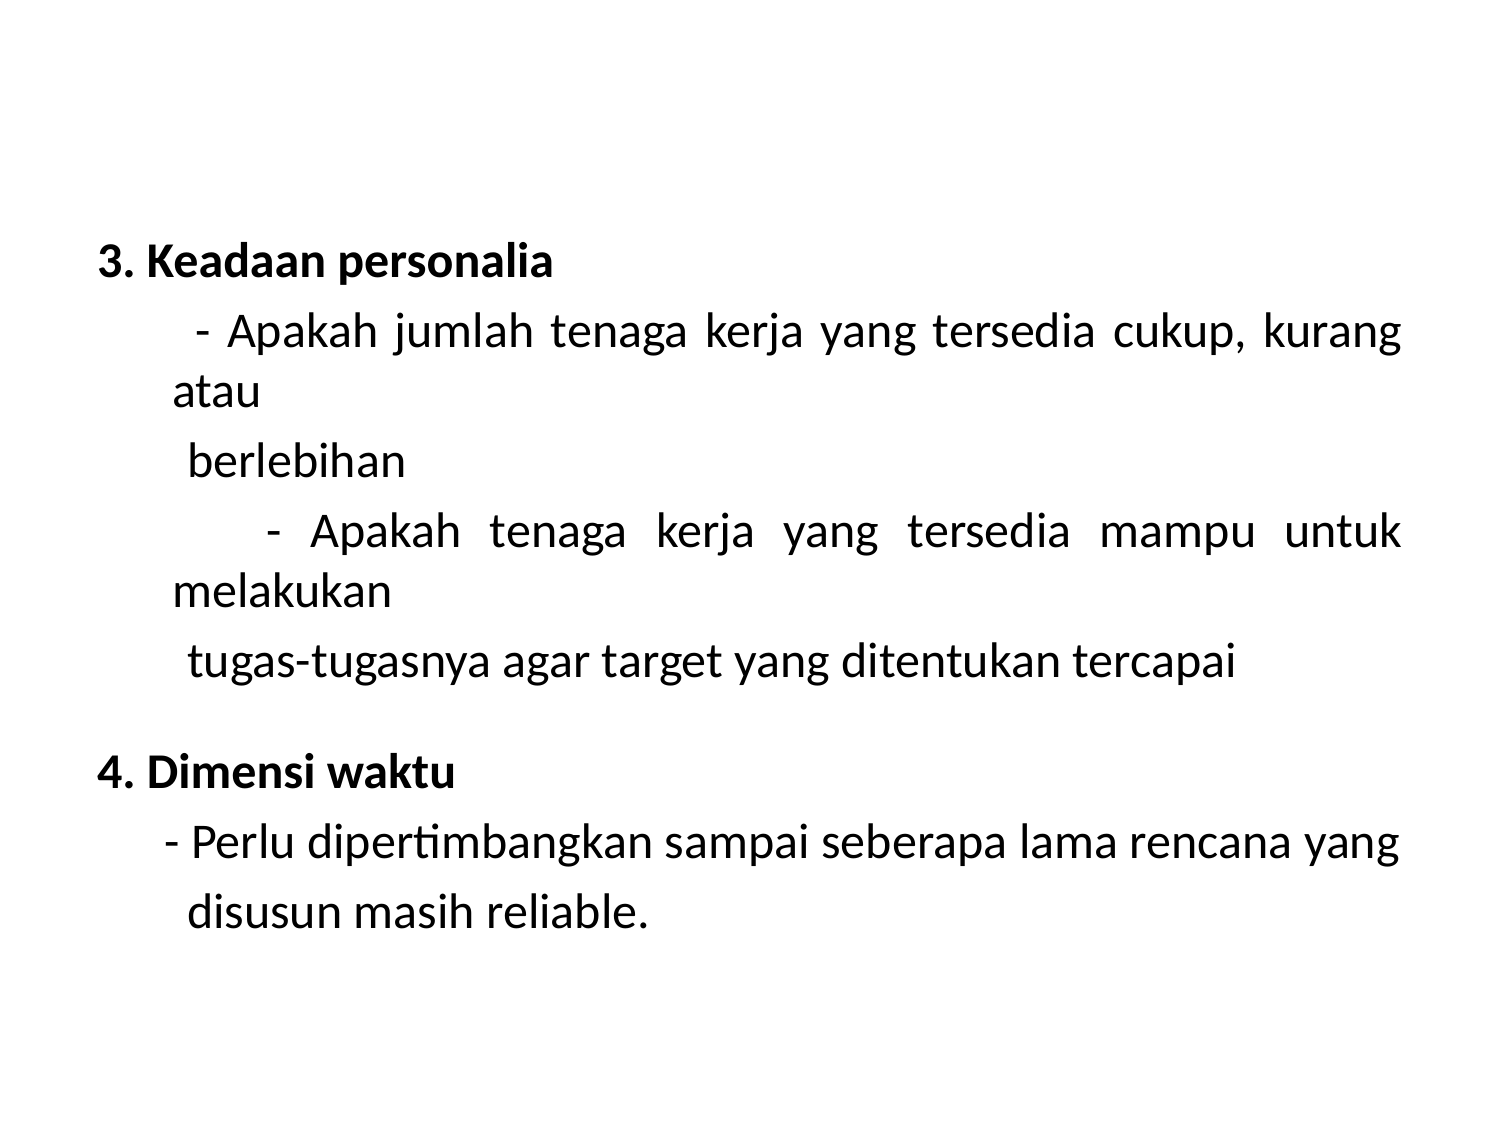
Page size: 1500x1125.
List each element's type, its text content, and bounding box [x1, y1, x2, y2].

subtitle 3. Keadaan personalia - Apakah jumlah tenaga kerja yang tersedia cukup, kurang atau berlebihan - Apakah tenaga kerja yang tersedia mampu untuk melakukan tugas-tugasnya agar target yang ditentukan tercapai 4. Dimensi waktu - Perlu dipertimbangkan sampai seberapa lama rencana yang disusun masih reliable. [82, 219, 1418, 1055]
